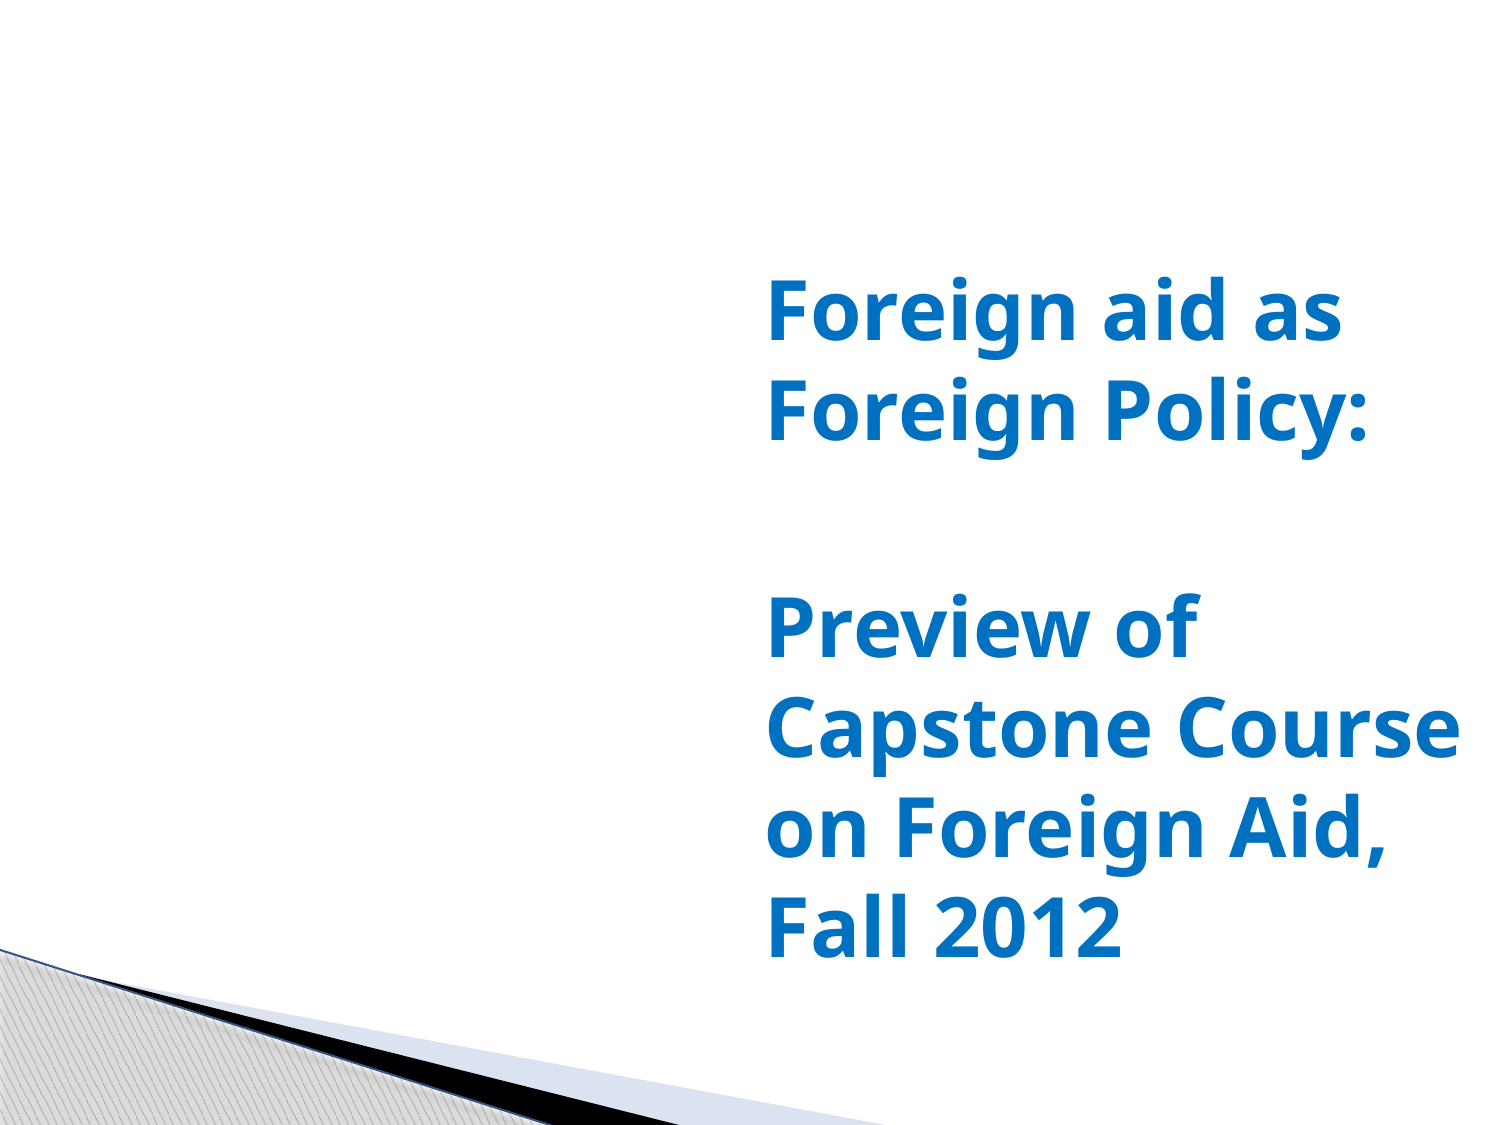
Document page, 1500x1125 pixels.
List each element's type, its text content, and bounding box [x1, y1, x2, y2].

list Foreign aid as Foreign Policy: Preview of Capstone Course on Foreign Aid, Fall 2012 [749, 249, 1500, 489]
